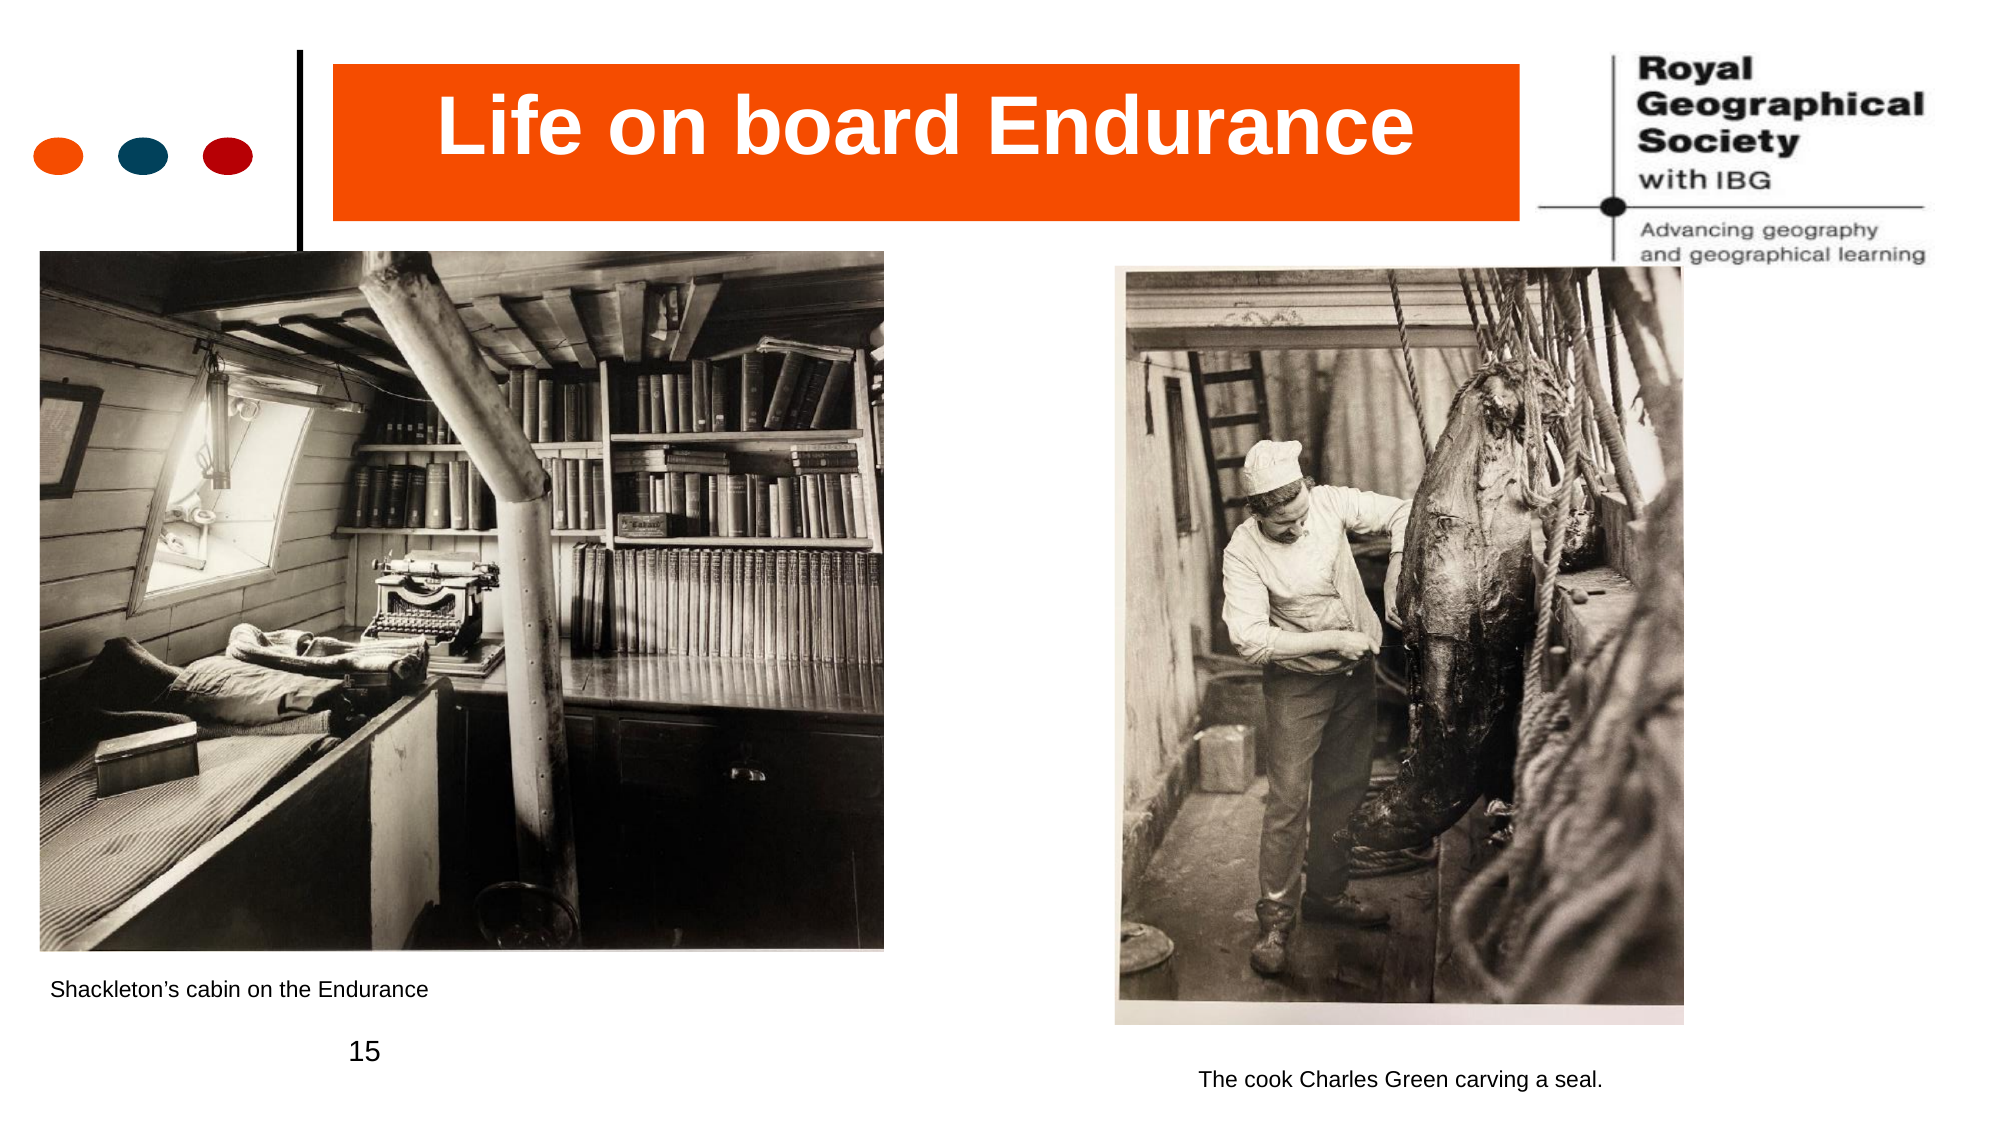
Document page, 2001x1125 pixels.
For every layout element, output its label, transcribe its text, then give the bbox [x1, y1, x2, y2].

picture [40, 175, 884, 1027]
picture [1018, 51, 1935, 1024]
text_box Shackleton’s cabin on the Endurance [35, 966, 104, 1009]
text_box The cook Charles Green carving a seal. [1183, 1057, 1684, 1100]
slide_number 15 [333, 1035, 617, 1100]
text_box Life on board Endurance [333, 64, 1520, 222]
